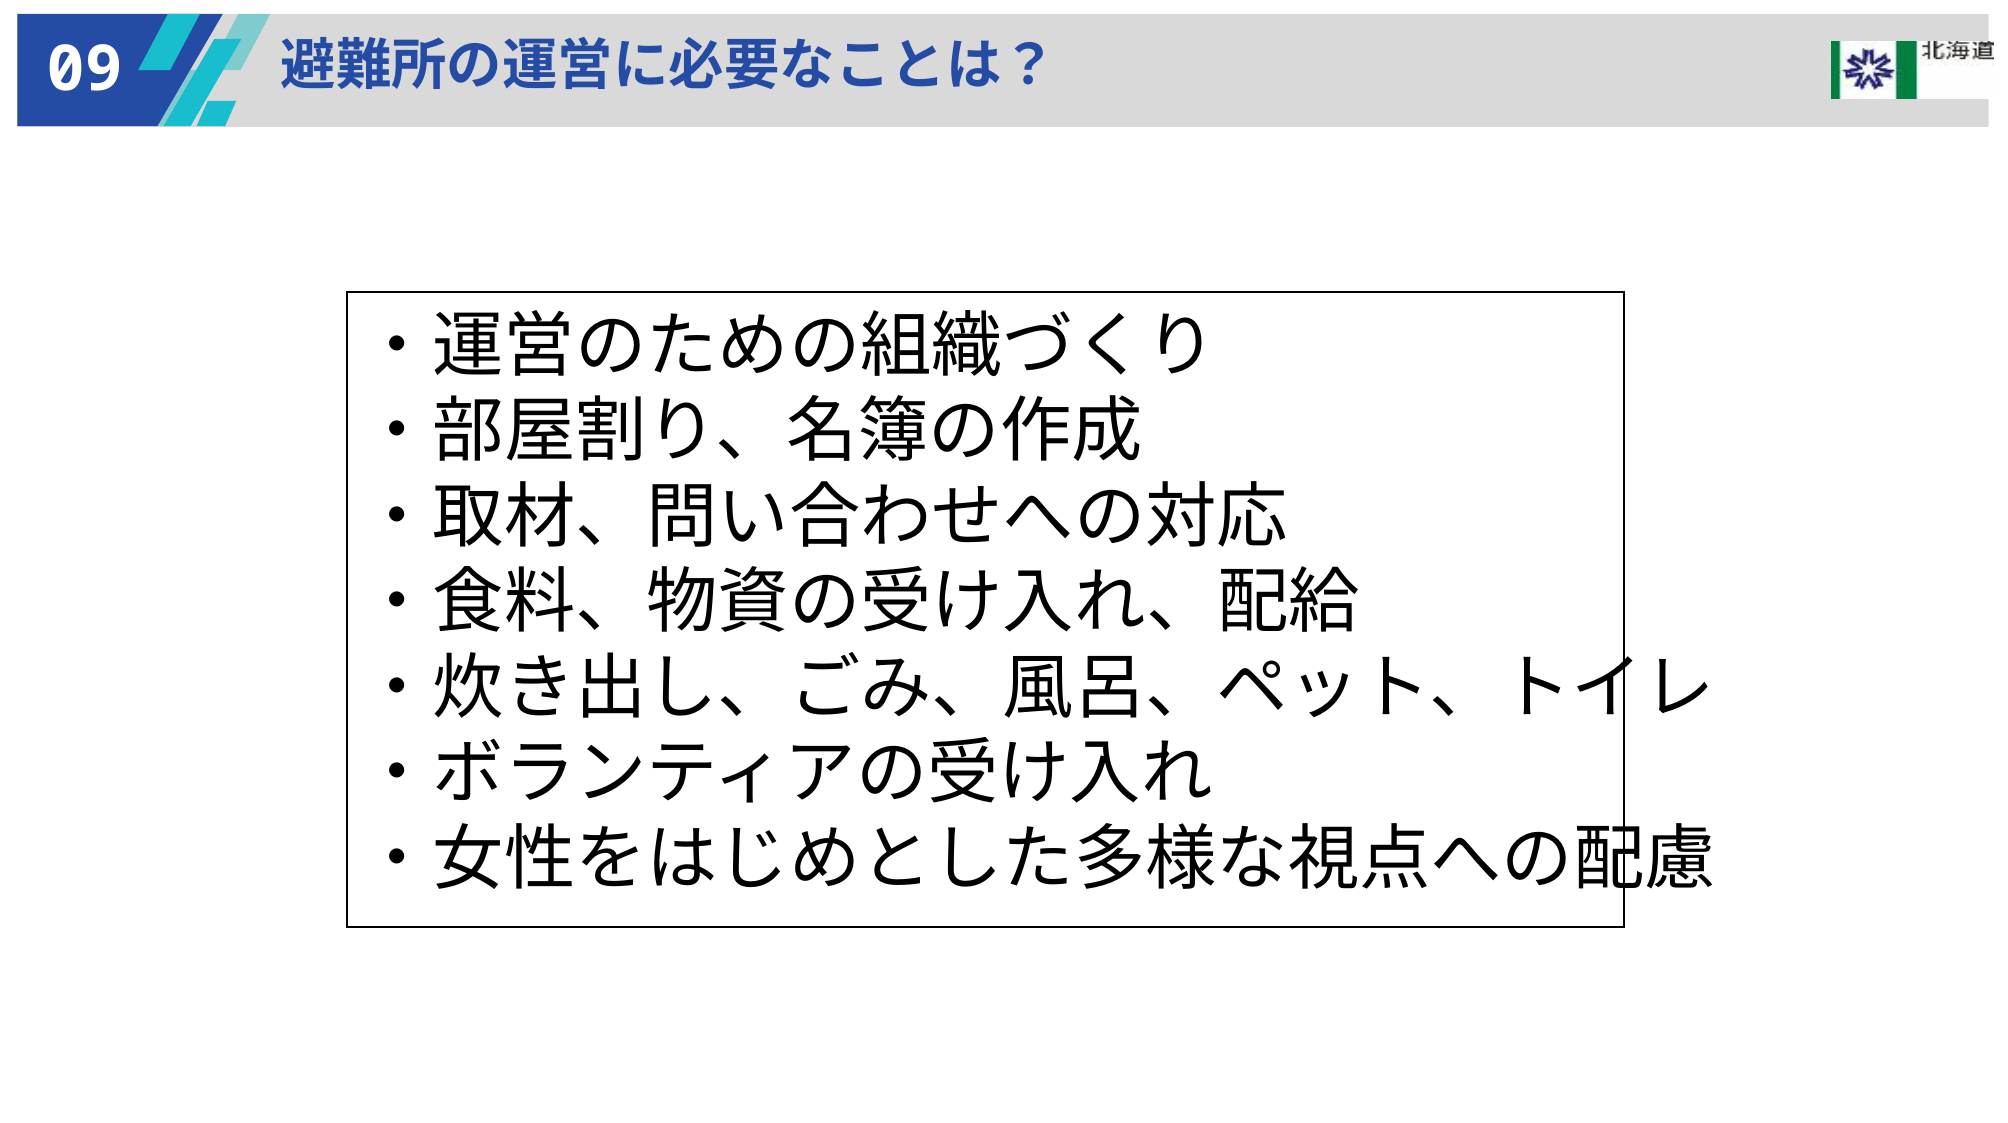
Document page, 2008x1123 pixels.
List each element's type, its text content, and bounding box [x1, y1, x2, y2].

picture [1831, 41, 1994, 99]
list 避難所の運営に必要なことは？ [280, 36, 1331, 99]
list 09 [35, 30, 134, 110]
text_box ・運営のための組織づくり ・部屋割り、名簿の作成 ・取材、問い合わせへの対応 ・食料、物資の受け入れ、配給 ・炊き出し、ごみ、風呂、ペット、トイレ ・ボランティアの受け入れ ・女性をはじめとした多様な視点への配慮 [346, 291, 1624, 927]
